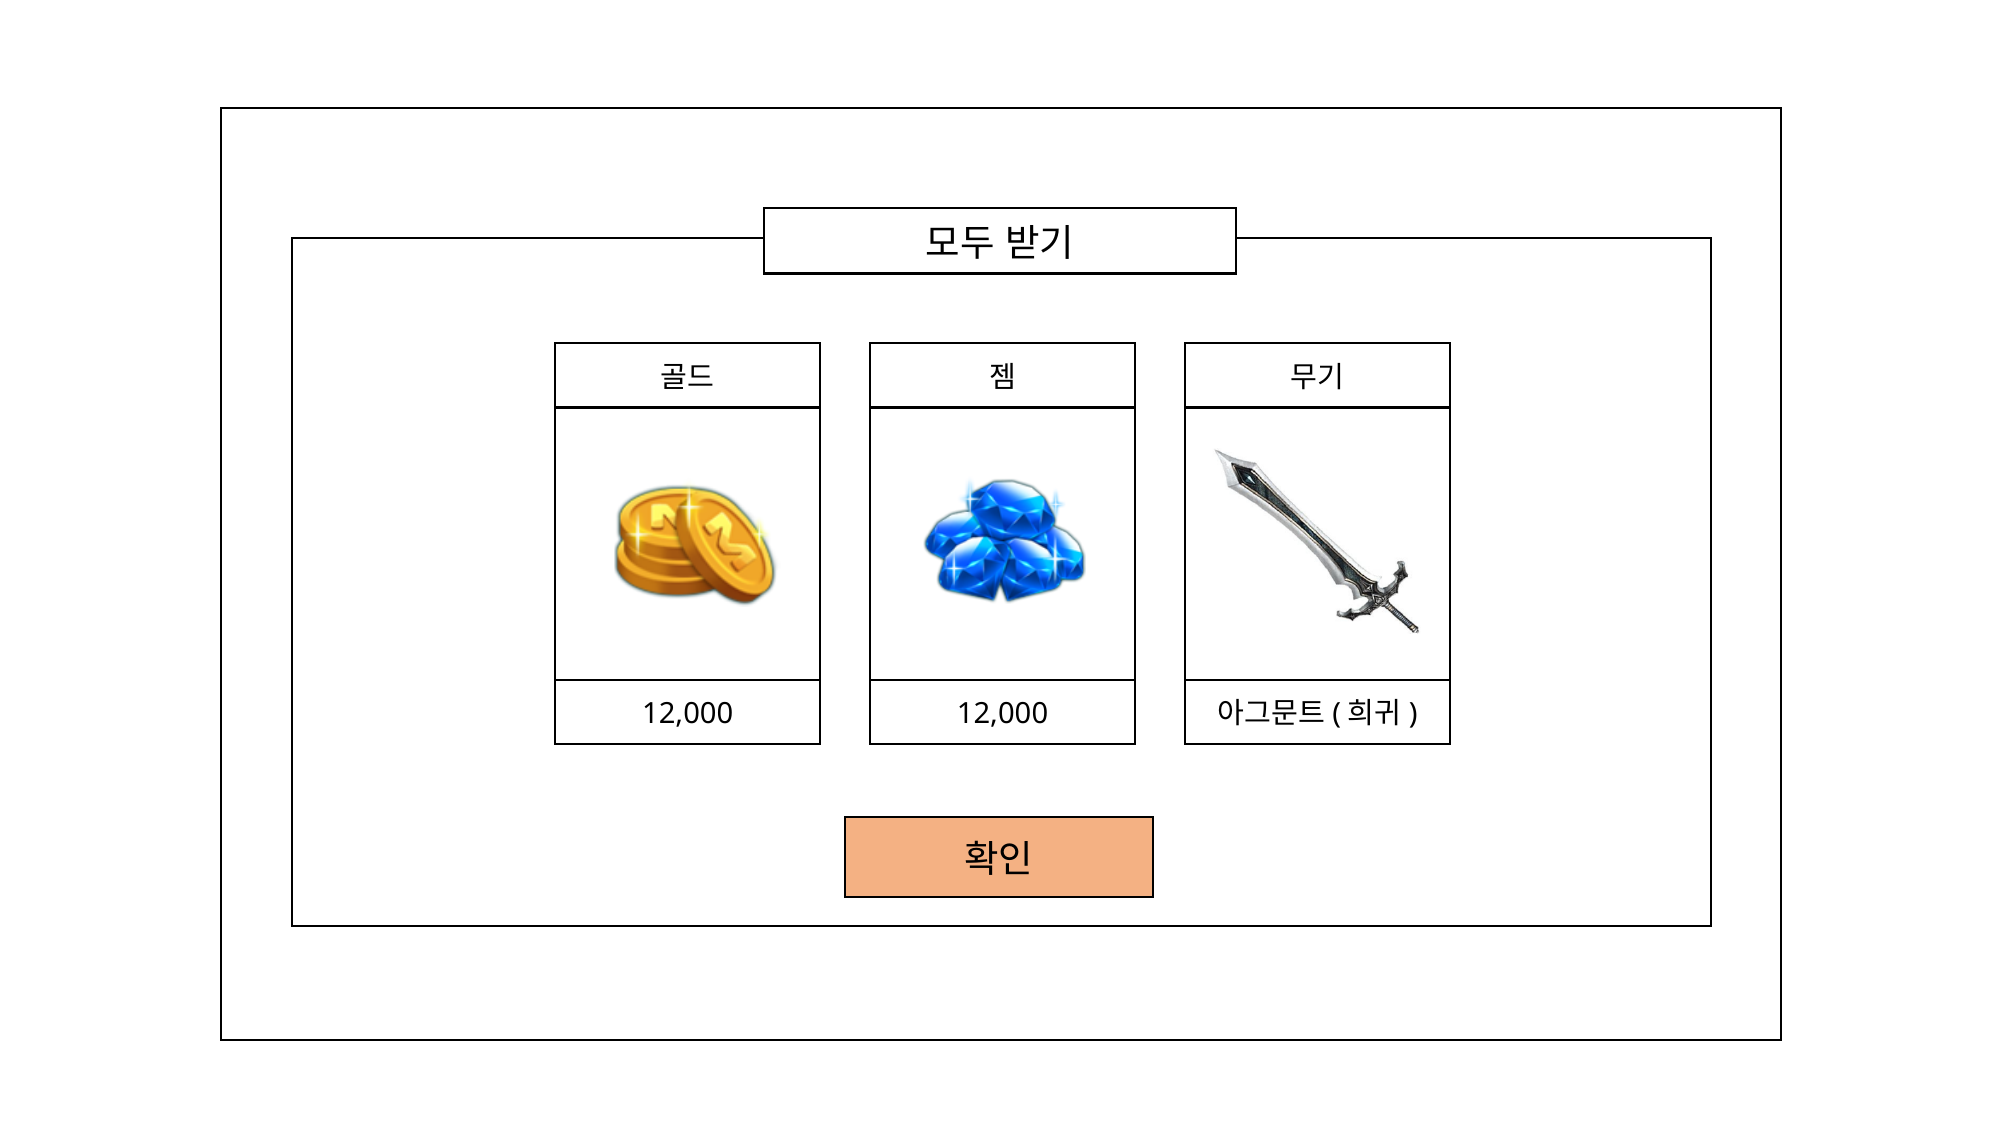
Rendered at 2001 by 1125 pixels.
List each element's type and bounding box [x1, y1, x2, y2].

text_box [221, 108, 1782, 1040]
